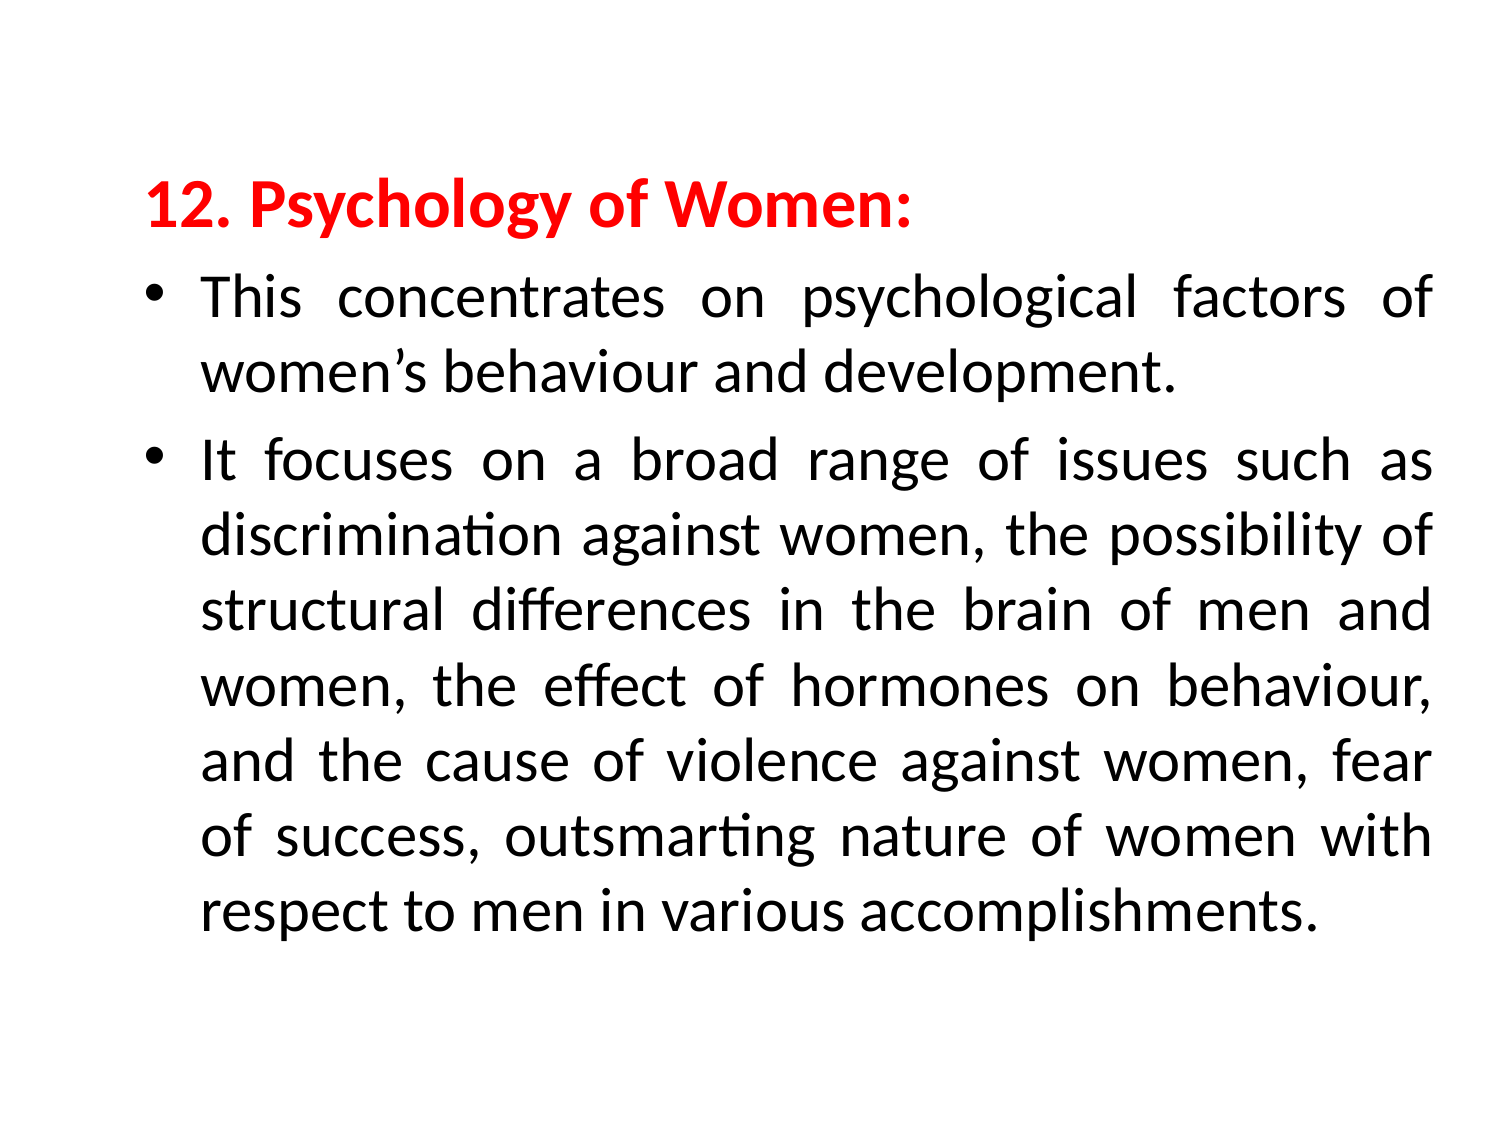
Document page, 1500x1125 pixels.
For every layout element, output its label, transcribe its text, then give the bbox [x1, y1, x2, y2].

list 12. Psychology of Women: This concentrates on psychological factors of women’s behaviour and development. It focuses on a broad range of issues such as discrimination against women, the possibility of structural differences in the brain of men and women, the effect of hormones on behaviour, and the cause of violence against women, fear of success, outsmarting nature of women with respect to men in various accomplishments. [128, 149, 1450, 967]
